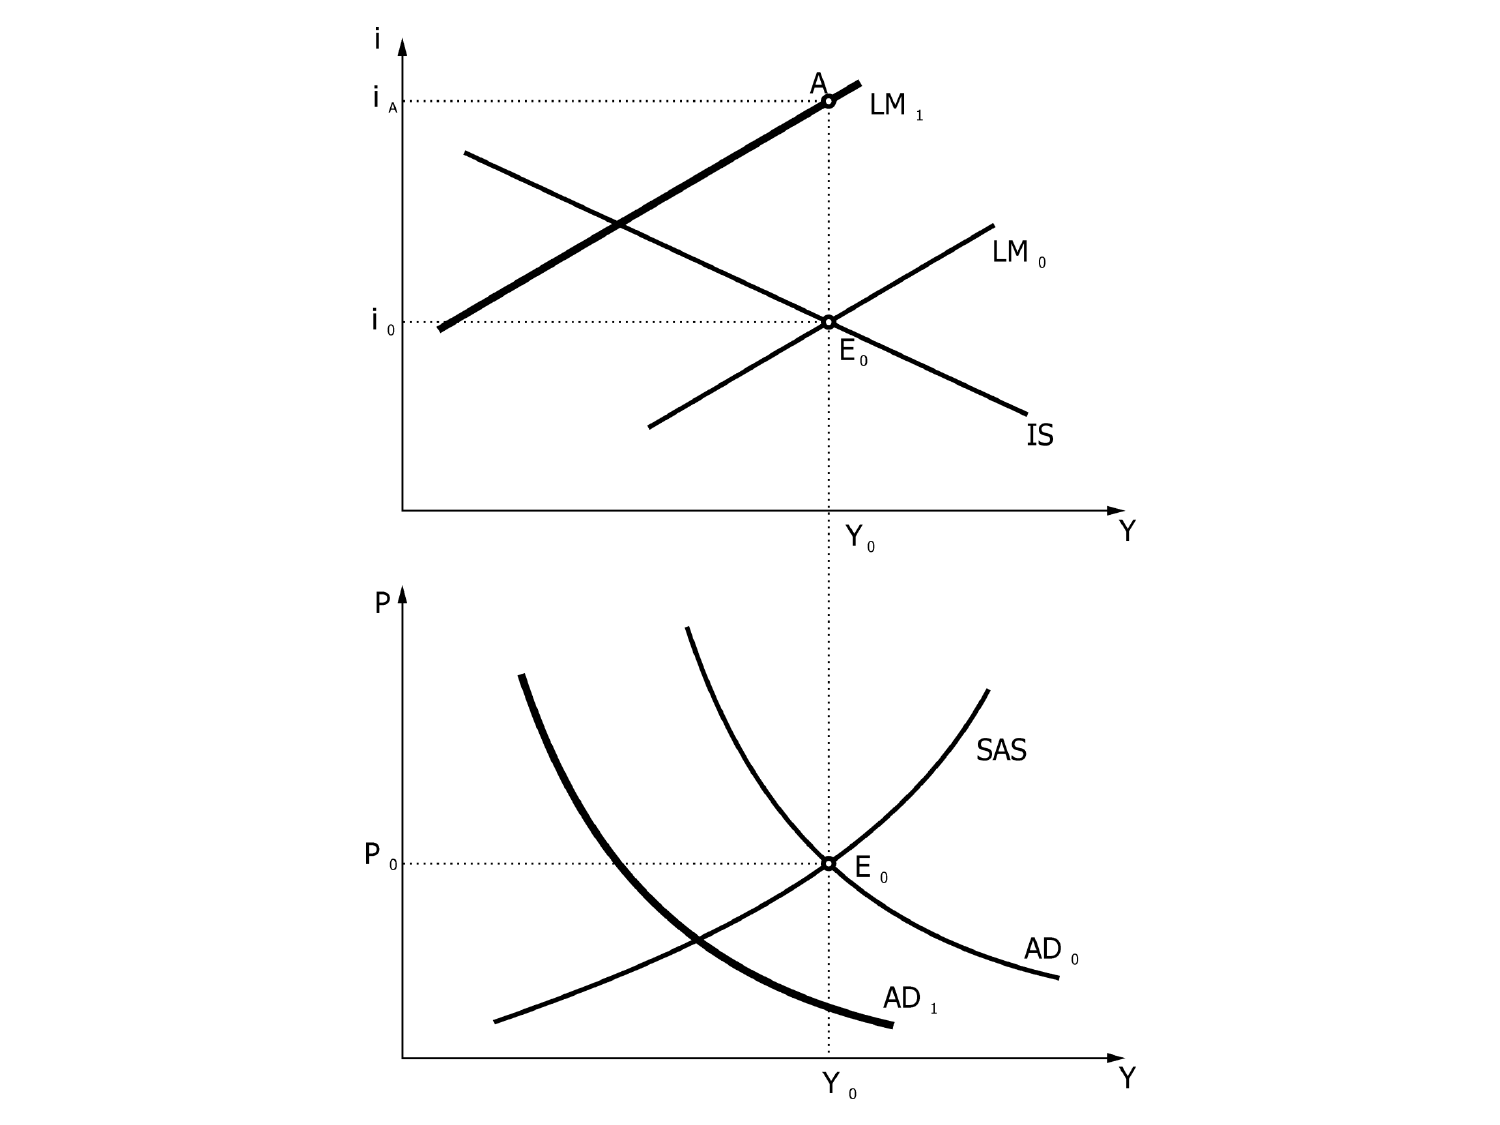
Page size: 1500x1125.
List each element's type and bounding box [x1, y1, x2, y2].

picture [366, 26, 1136, 1099]
